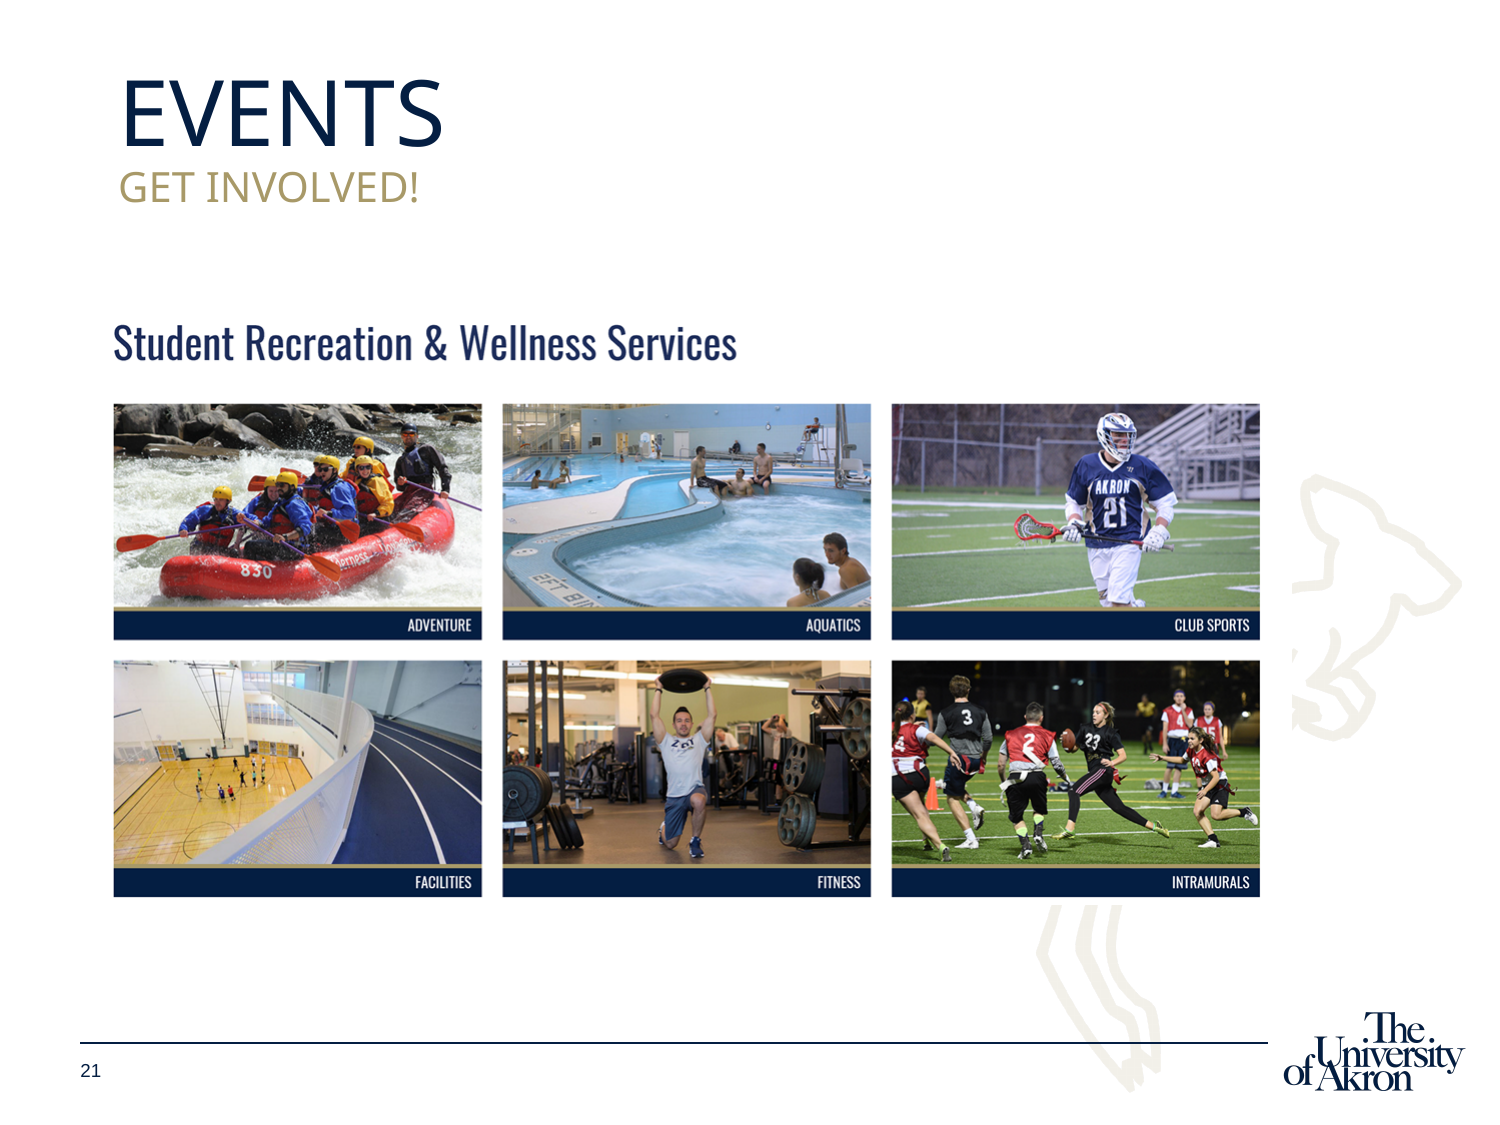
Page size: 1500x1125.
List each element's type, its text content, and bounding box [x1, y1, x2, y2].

picture [83, 314, 1466, 1093]
title Events get involved! [103, 59, 1397, 278]
